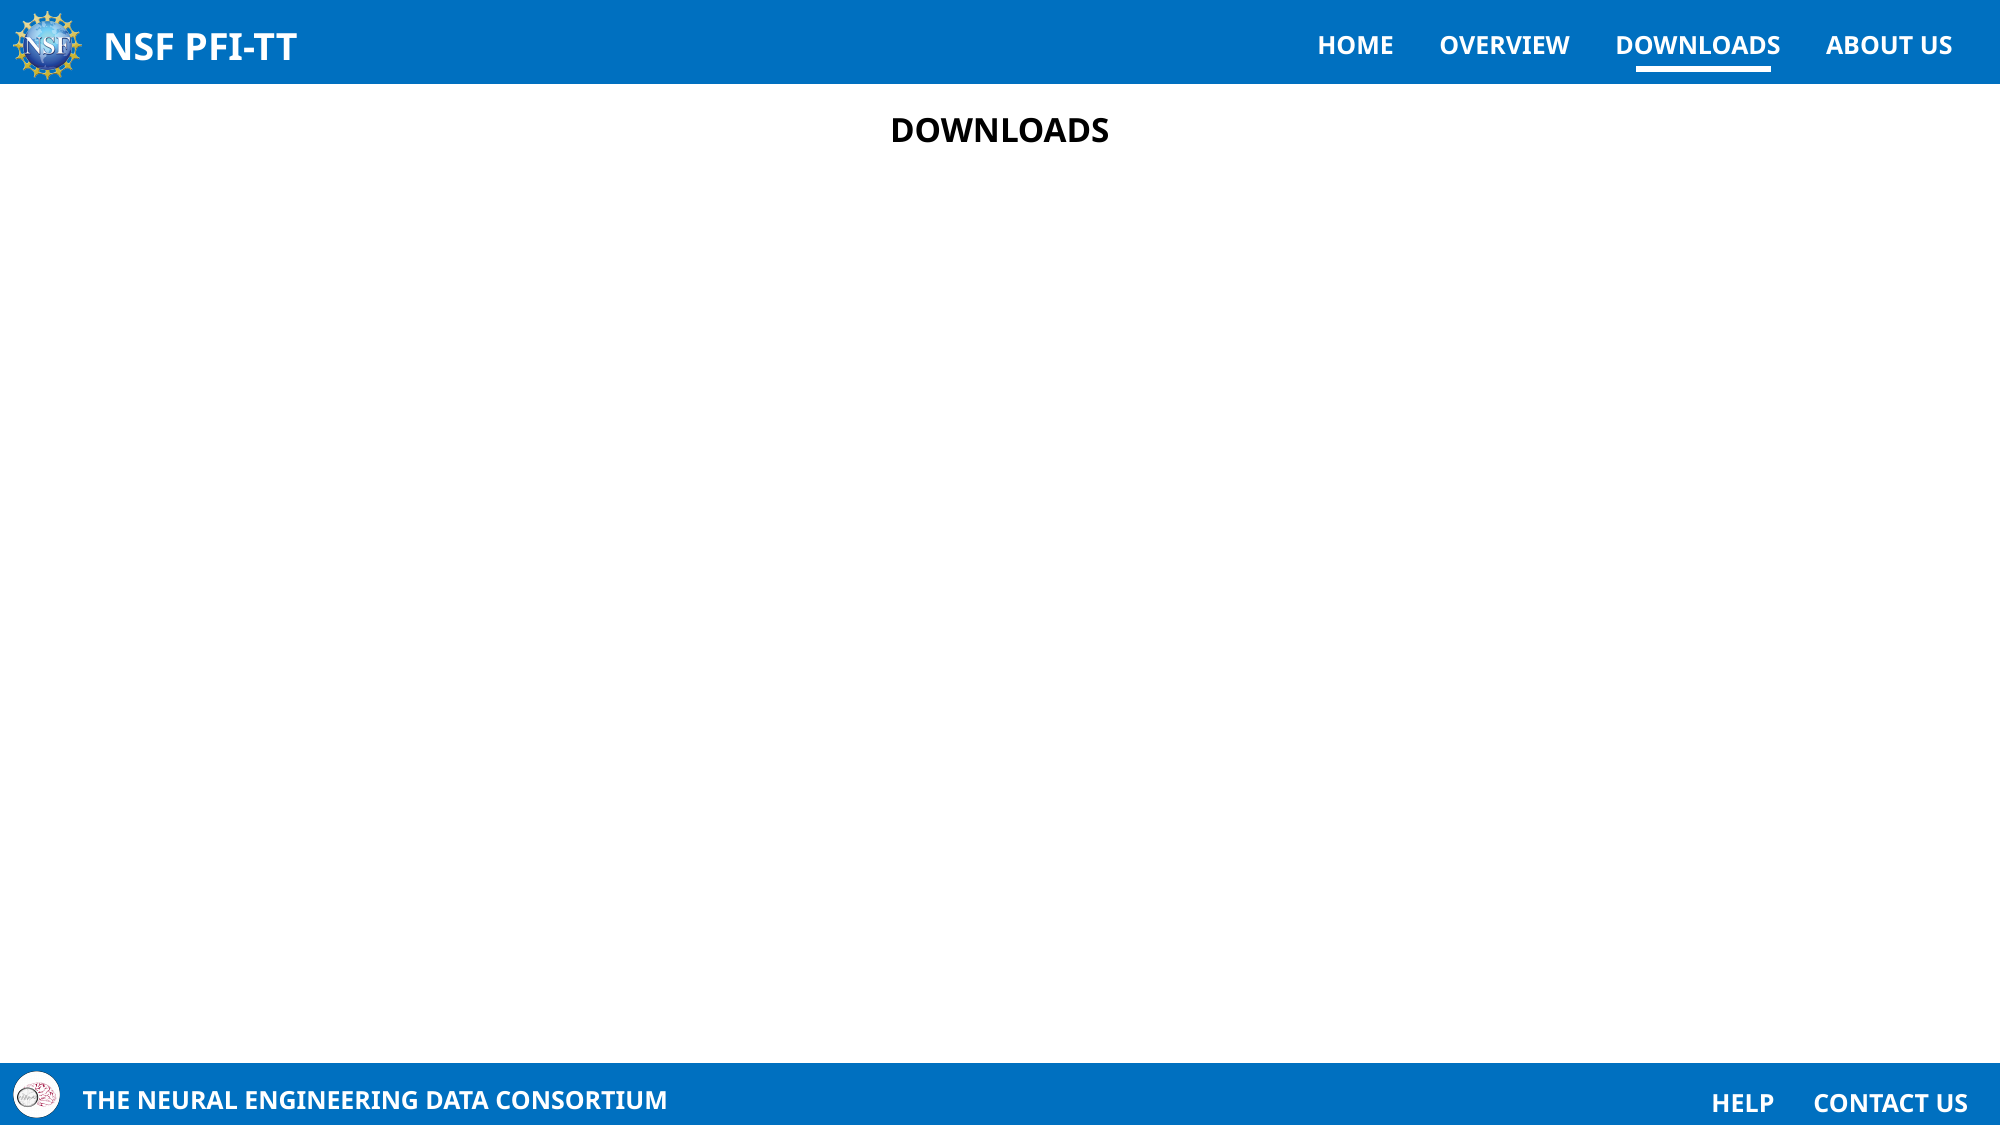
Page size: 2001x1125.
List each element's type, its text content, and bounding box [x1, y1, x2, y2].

picture [13, 11, 82, 80]
text_box HELP CONTACT US [1604, 1079, 2000, 1125]
picture [13, 1071, 60, 1118]
text_box [81, 3, 350, 83]
text_box [0, 1063, 2000, 1125]
text_box [0, 0, 1416, 84]
text_box DOWNLOADS [0, 101, 2000, 157]
text_box [1591, 0, 1817, 83]
text_box [1416, 1, 1592, 84]
text_box [1787, 1065, 2000, 1124]
text_box THE NEURAL ENGINEERING DATA CONSORTIUM [0, 1077, 909, 1123]
text_box [1817, 0, 2000, 83]
text_box [1272, 0, 1416, 83]
